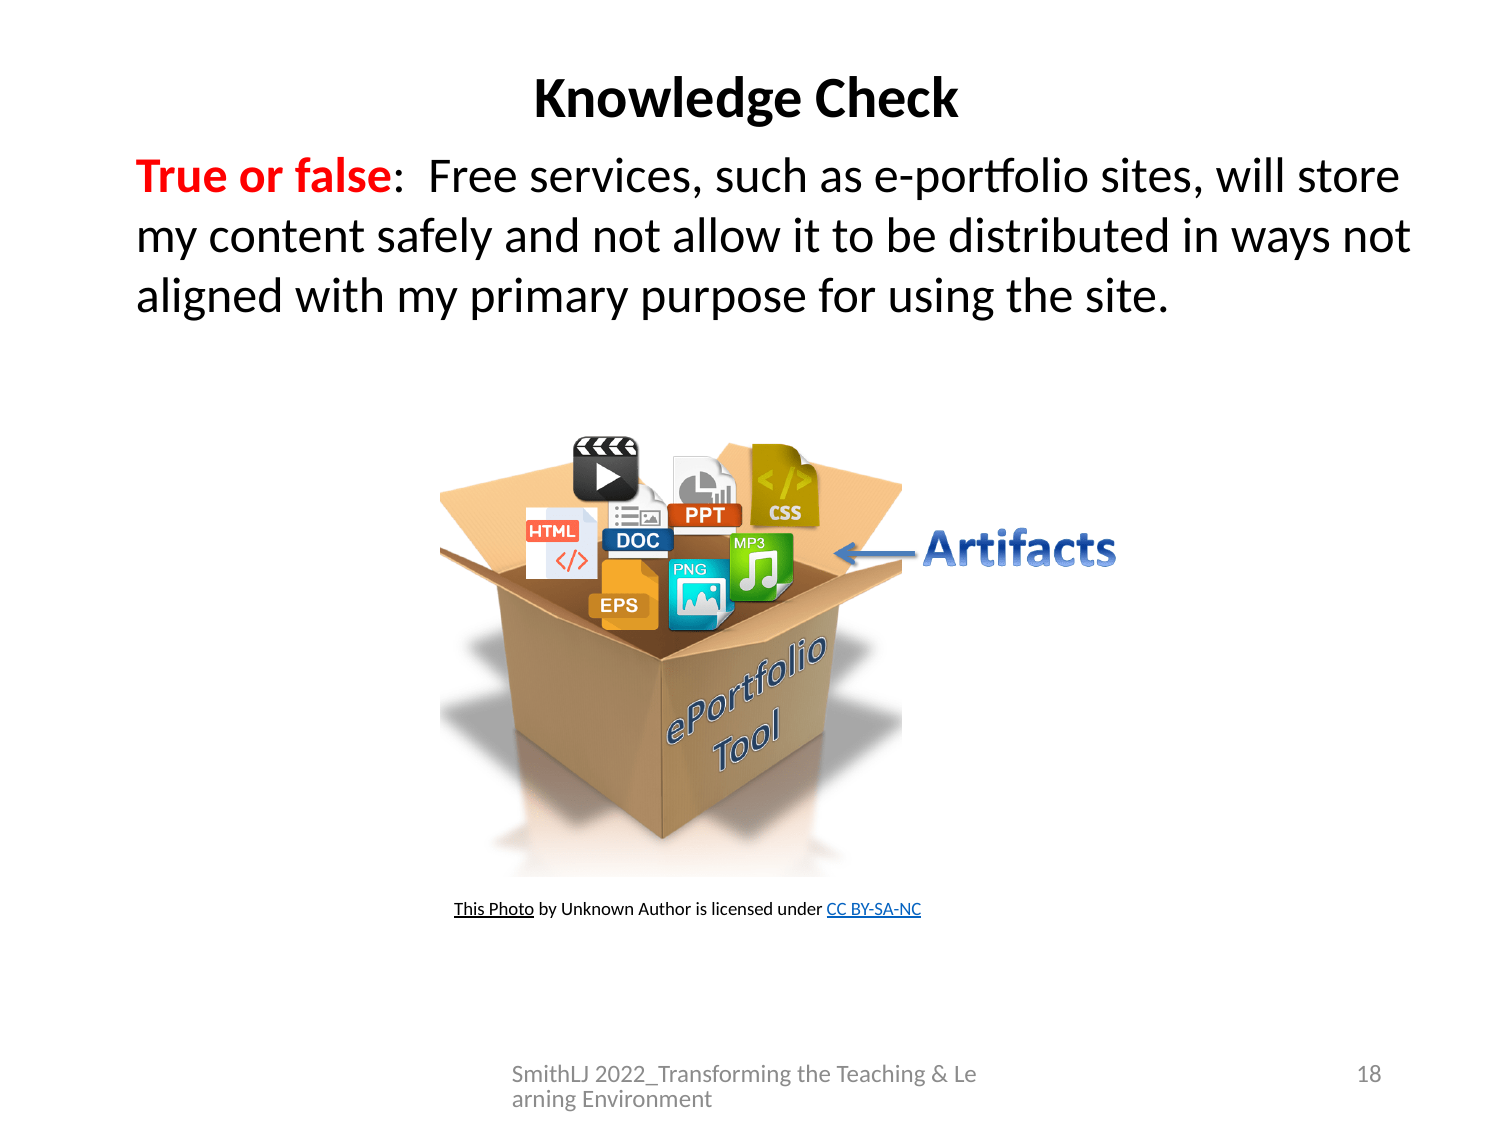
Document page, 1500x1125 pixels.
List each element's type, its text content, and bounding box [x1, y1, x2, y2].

slide_number 18 [1059, 1042, 1397, 1103]
picture [439, 429, 1123, 877]
text_box This Photo by Unknown Author is licensed under CC BY-SA-NC [439, 888, 1123, 927]
text_box True or false: Free services, such as e-portfolio sites, will store my content safely and not allow it to be distributed in ways not aligned with my primary purpose for using the site. [121, 134, 1441, 330]
footer SmithLJ 2022_Transforming the Teaching & Learning Environment [496, 1042, 1004, 1103]
text_box Knowledge Check [519, 51, 975, 134]
